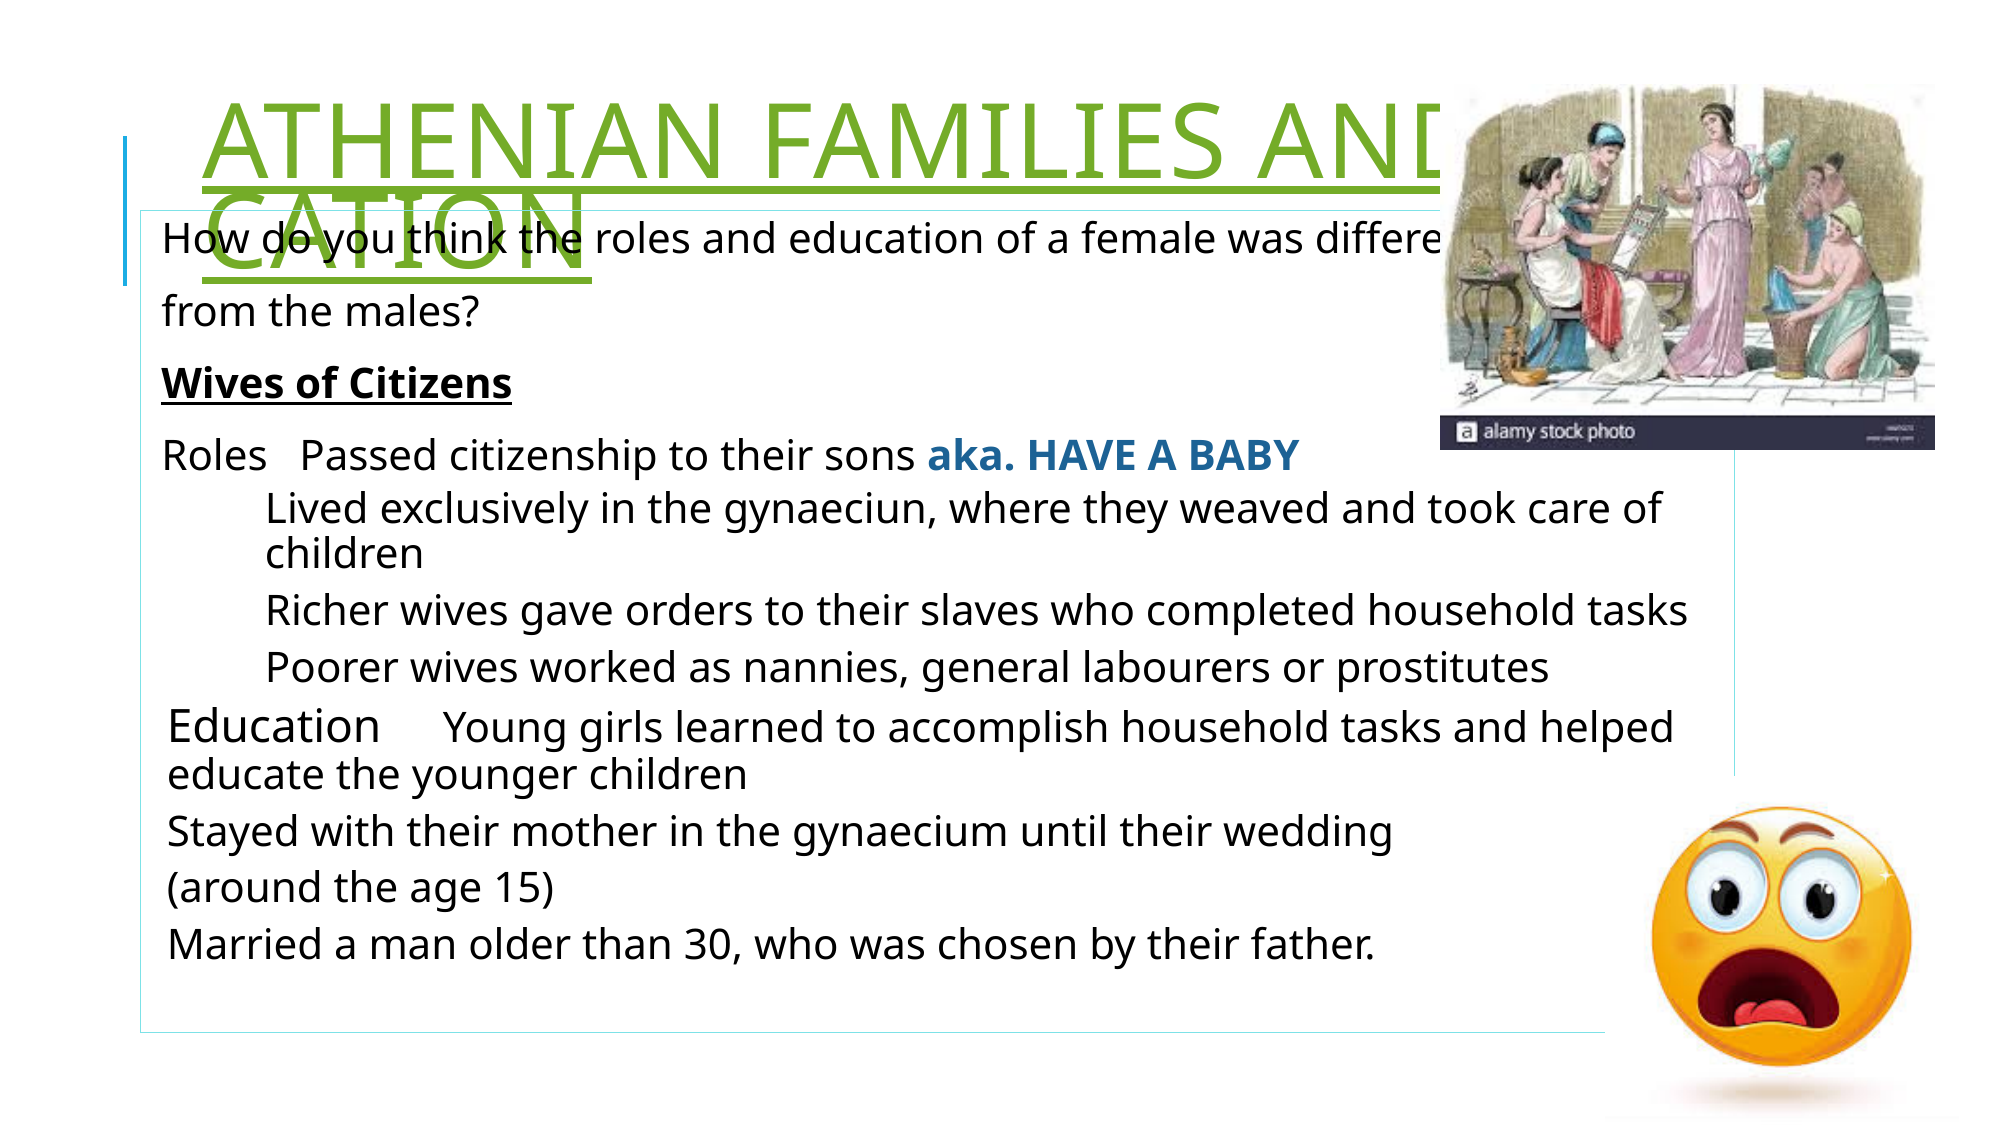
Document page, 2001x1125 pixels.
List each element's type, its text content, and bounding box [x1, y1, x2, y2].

list How do you think the roles and education of a female was different from the males? Wives of Citizens Roles Passed citizenship to their sons aka. HAVE A BABY Lived exclusively in the gynaeciun, where they weaved and took care of children Richer wives gave orders to their slaves who completed household tasks Poorer wives worked as nannies, general labourers or prostitutes Education Young girls learned to accomplish household tasks and helped educate the younger children Stayed with their mother in the gynaecium until their wedding (around the age 15) Married a man older than 30, who was chosen by their father. [140, 210, 1735, 1033]
title Athenian Families and Education [187, 21, 1782, 210]
picture [1604, 776, 1959, 1125]
picture [1440, 83, 1936, 450]
